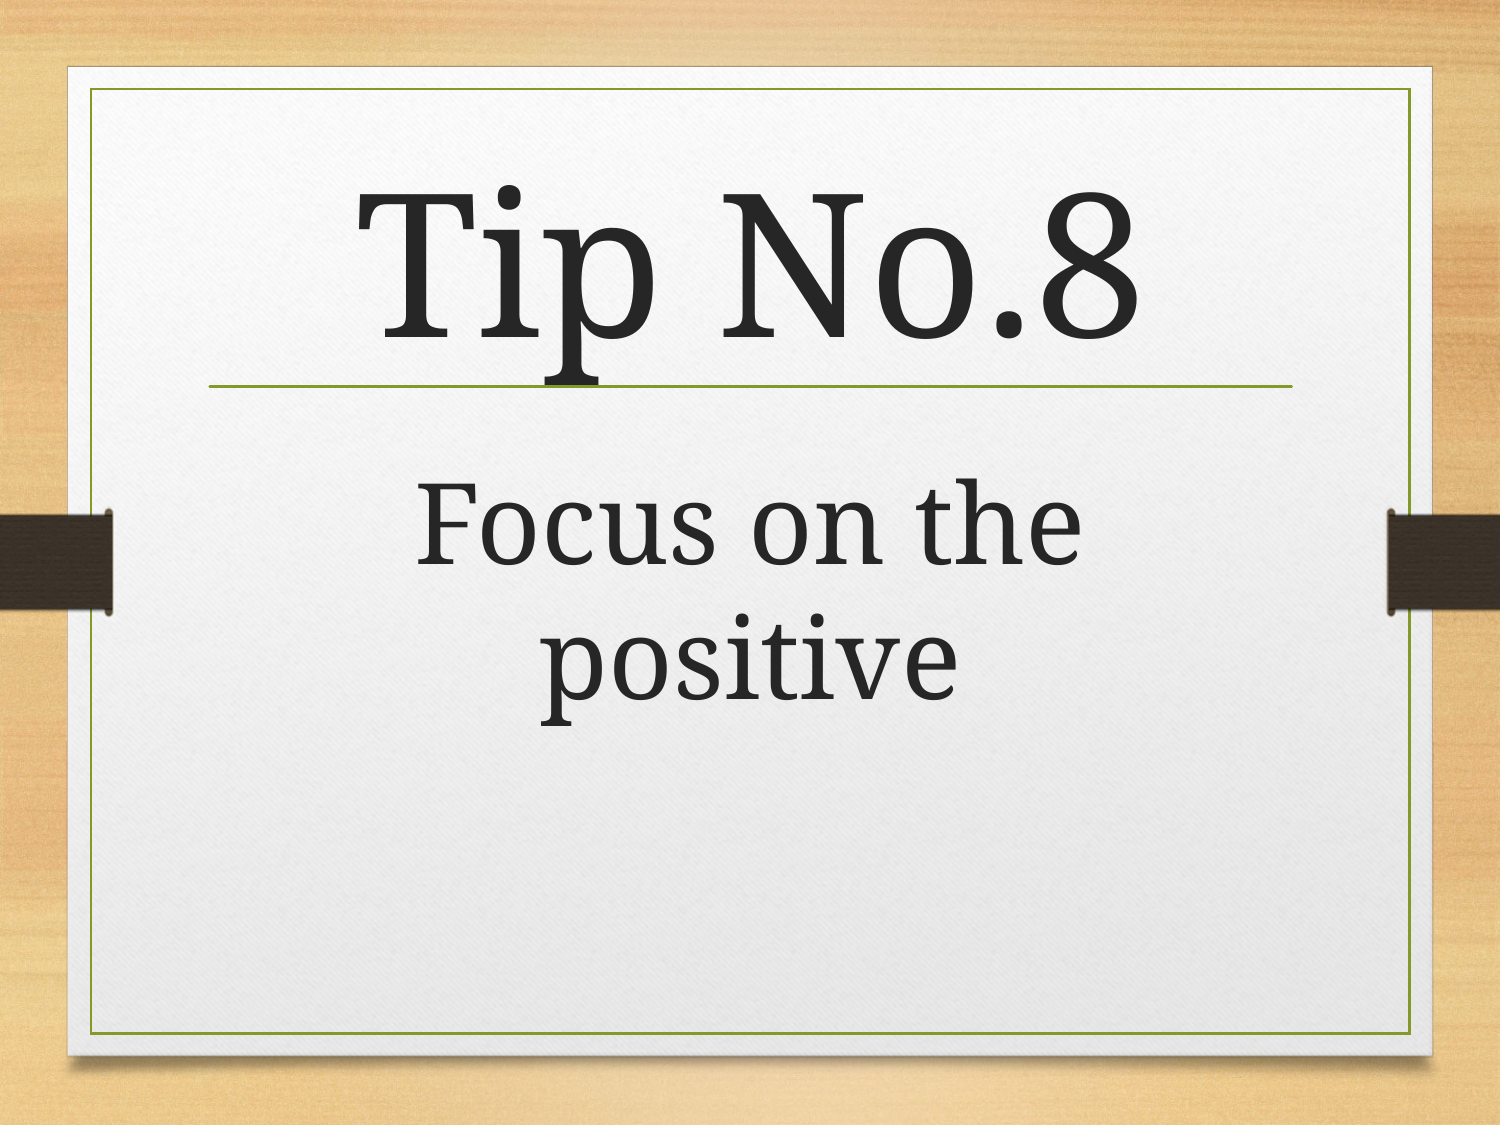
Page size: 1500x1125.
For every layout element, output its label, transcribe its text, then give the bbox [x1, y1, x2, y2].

title Tip No.8 [193, 150, 1309, 365]
list Focus on the positive [193, 444, 1309, 894]
picture [0, 0, 1500, 1125]
